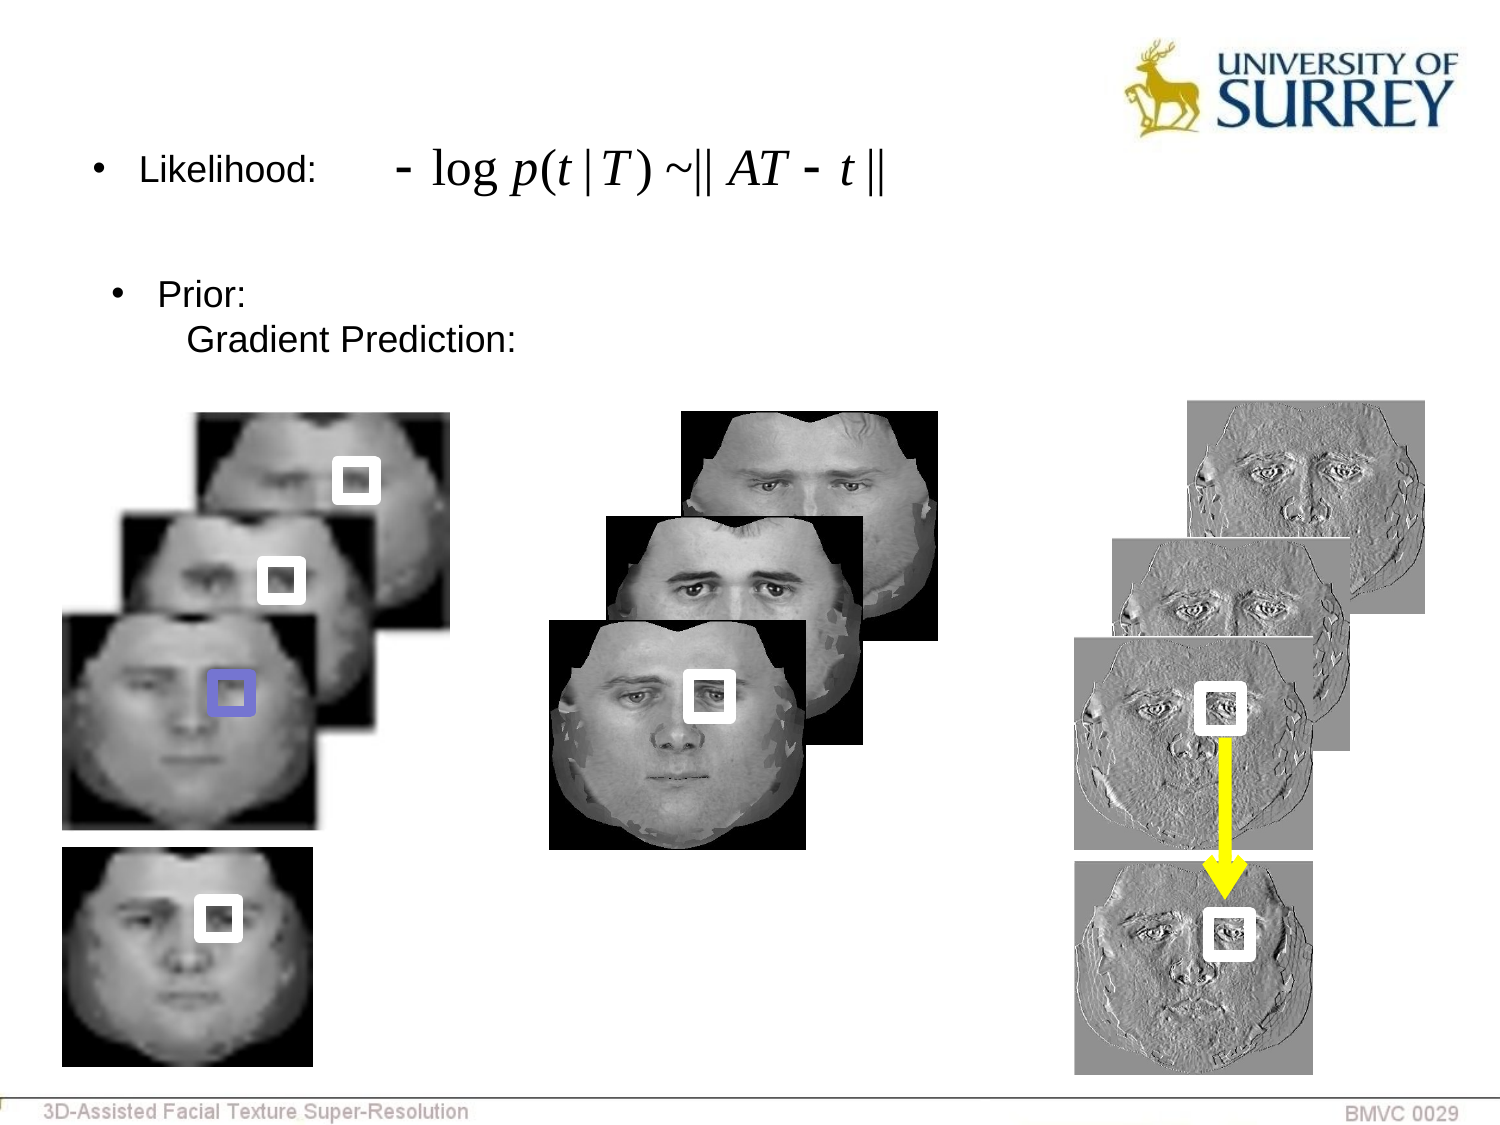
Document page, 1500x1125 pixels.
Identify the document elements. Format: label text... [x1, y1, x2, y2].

text_box Likelihood: [77, 137, 332, 198]
text_box Prior: Gradient Prediction: [96, 262, 533, 368]
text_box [62, 847, 313, 1067]
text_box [387, 137, 895, 208]
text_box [1074, 861, 1313, 1076]
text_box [549, 411, 938, 850]
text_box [62, 411, 451, 833]
picture [0, 0, 1500, 1125]
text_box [1074, 399, 1426, 851]
